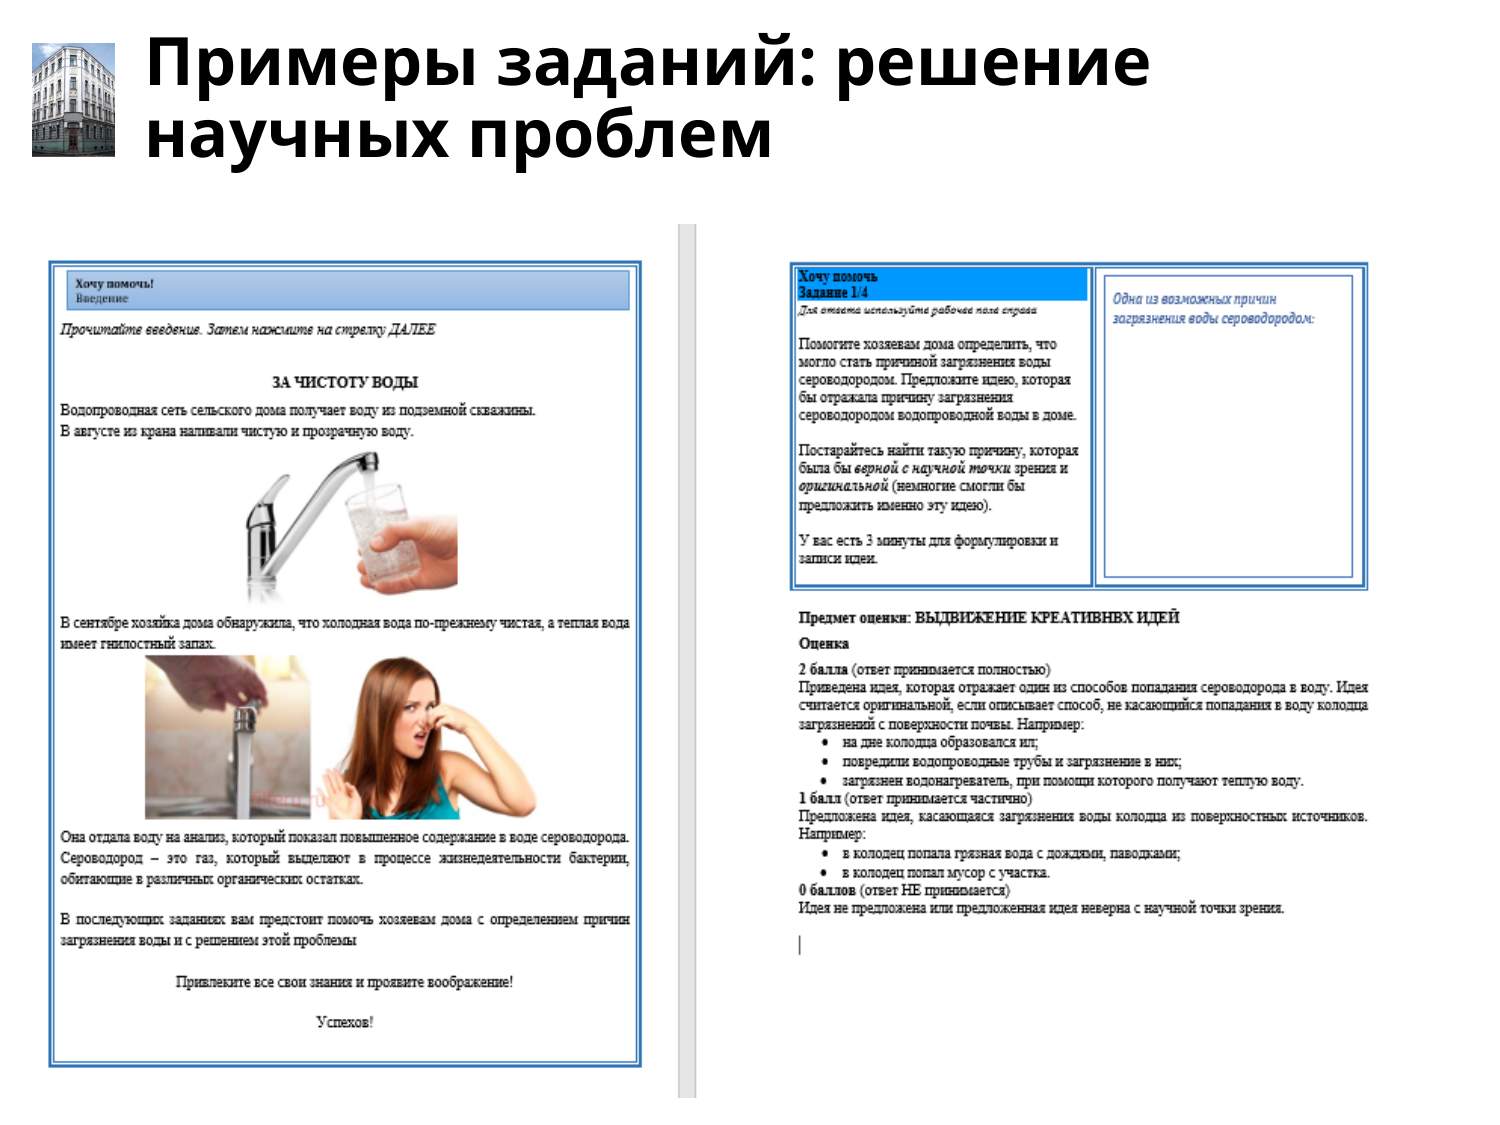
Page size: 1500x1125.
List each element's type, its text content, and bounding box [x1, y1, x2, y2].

title Примеры заданий: решение научных проблем [129, 13, 1416, 187]
picture [32, 43, 115, 157]
picture [25, 224, 1416, 1098]
